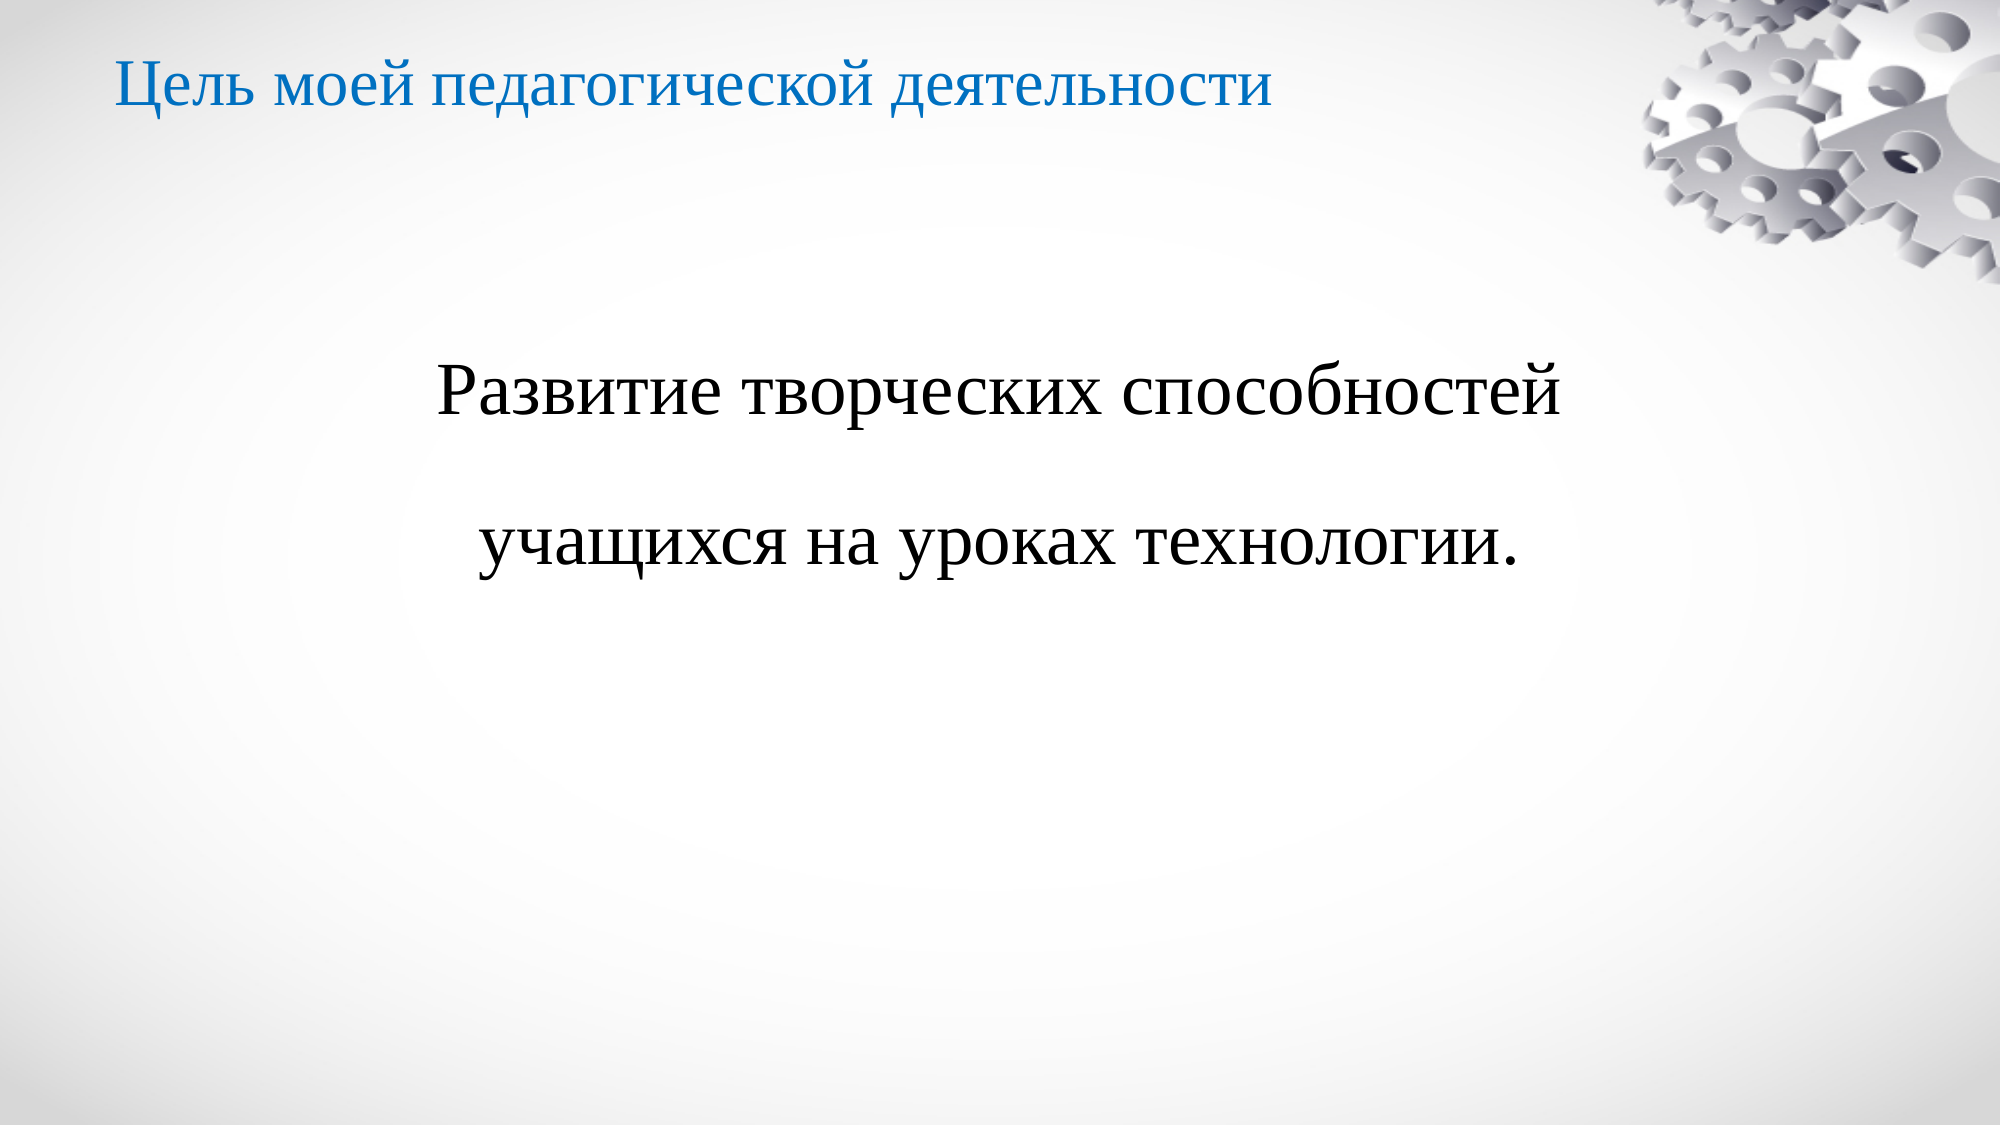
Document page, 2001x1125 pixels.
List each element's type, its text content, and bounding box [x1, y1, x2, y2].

list Развитие творческих способностей учащихся на уроках технологии. [99, 192, 1901, 1006]
picture [0, 0, 2000, 1125]
title Цель моей педагогической деятельности [99, 30, 1901, 127]
